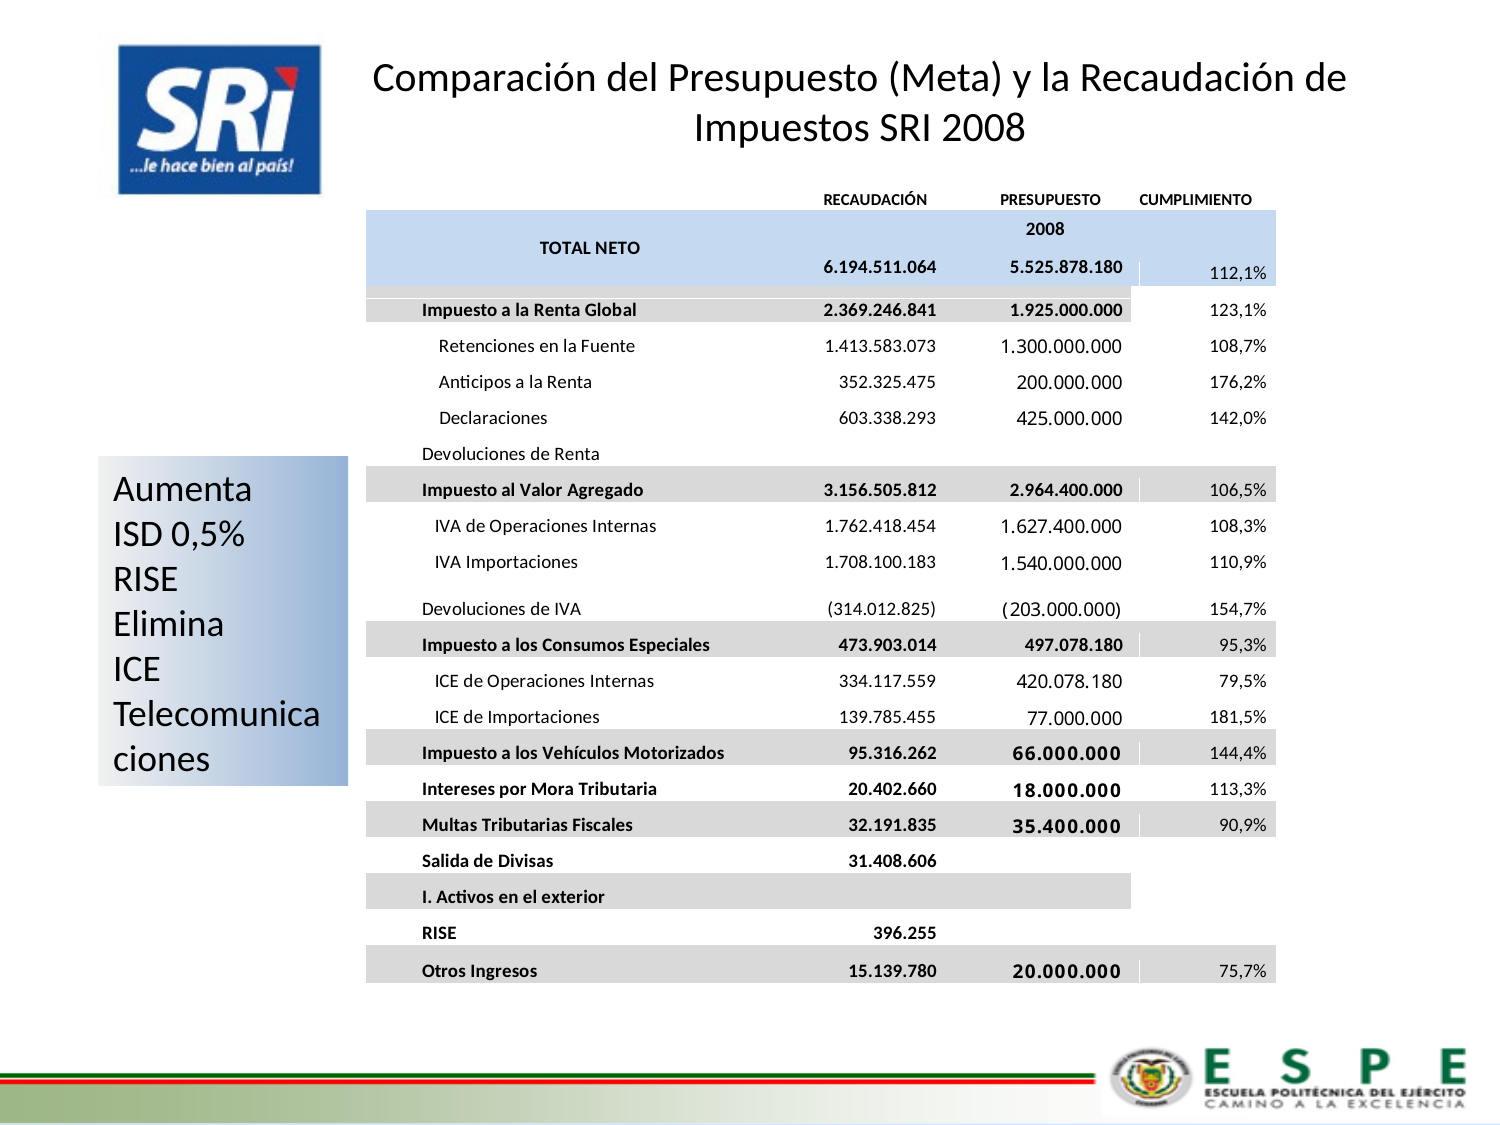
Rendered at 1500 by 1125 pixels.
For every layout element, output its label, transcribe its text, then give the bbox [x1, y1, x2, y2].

text_box Aumenta ISD 0,5% RISE Elimina ICE Telecomunicaciones [98, 456, 284, 786]
text_box Comparación del Presupuesto (Meta) y la Recaudación de Impuestos SRI 2008 [330, 42, 1394, 158]
picture [0, 0, 1500, 1125]
